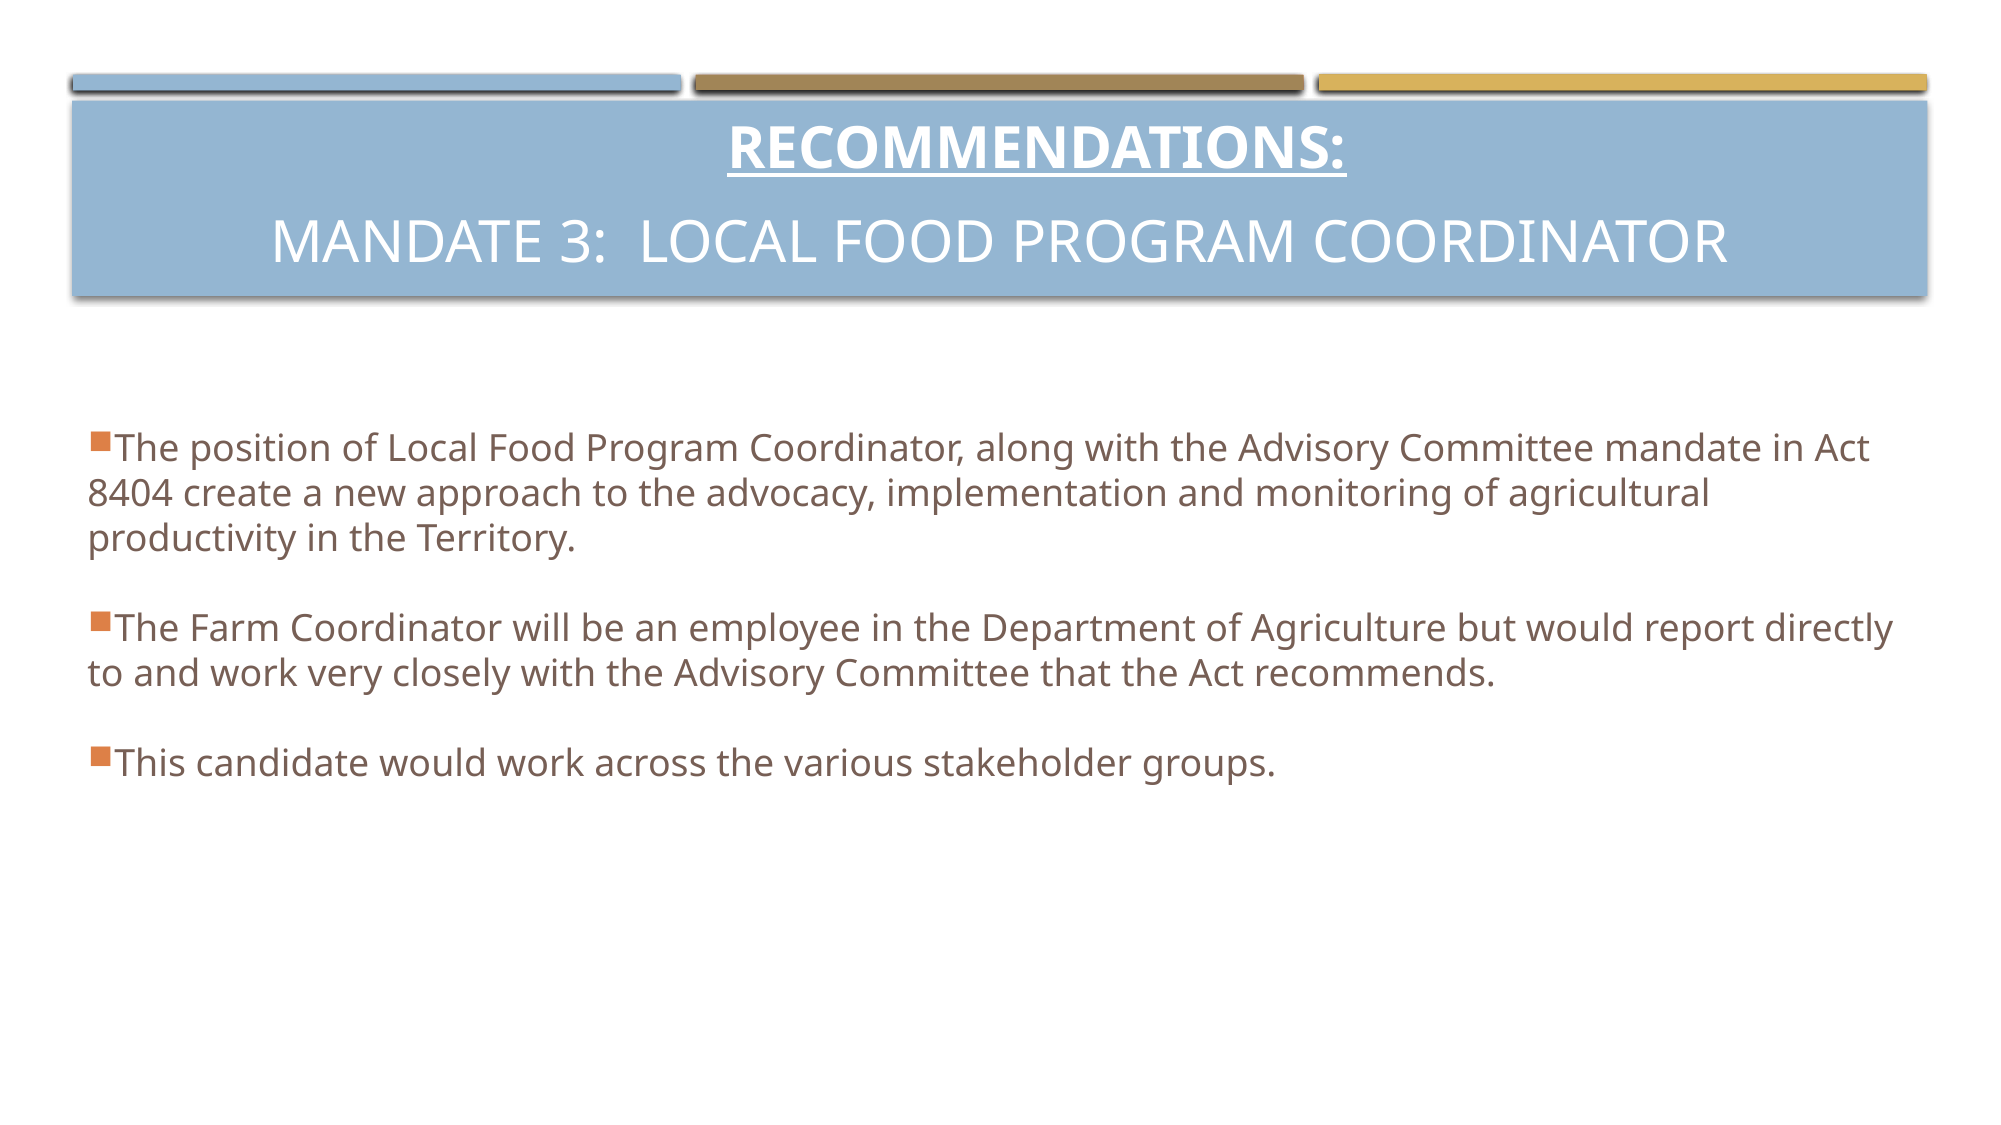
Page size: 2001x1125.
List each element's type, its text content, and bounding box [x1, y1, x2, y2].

title Mandate 3: LOCAL FOOD PROGRAM COORDINATOR [72, 115, 1927, 282]
text_box [1318, 73, 1928, 88]
text_box [695, 74, 1304, 88]
text_box RECOMMENDATIONS: [84, 88, 1938, 210]
text_box [72, 74, 682, 92]
text_box [71, 100, 1928, 297]
text_box The position of Local Food Program Coordinator, along with the Advisory Committee mandate in Act 8404 create a new approach to the advocacy, implementation and monitoring of agricultural productivity in the Territory. The Farm Coordinator will be an employee in the Department of Agriculture but would report directly to and work very closely with the Advisory Committee that the Act recommends. This candidate would work across the various stakeholder groups. [72, 310, 1938, 898]
